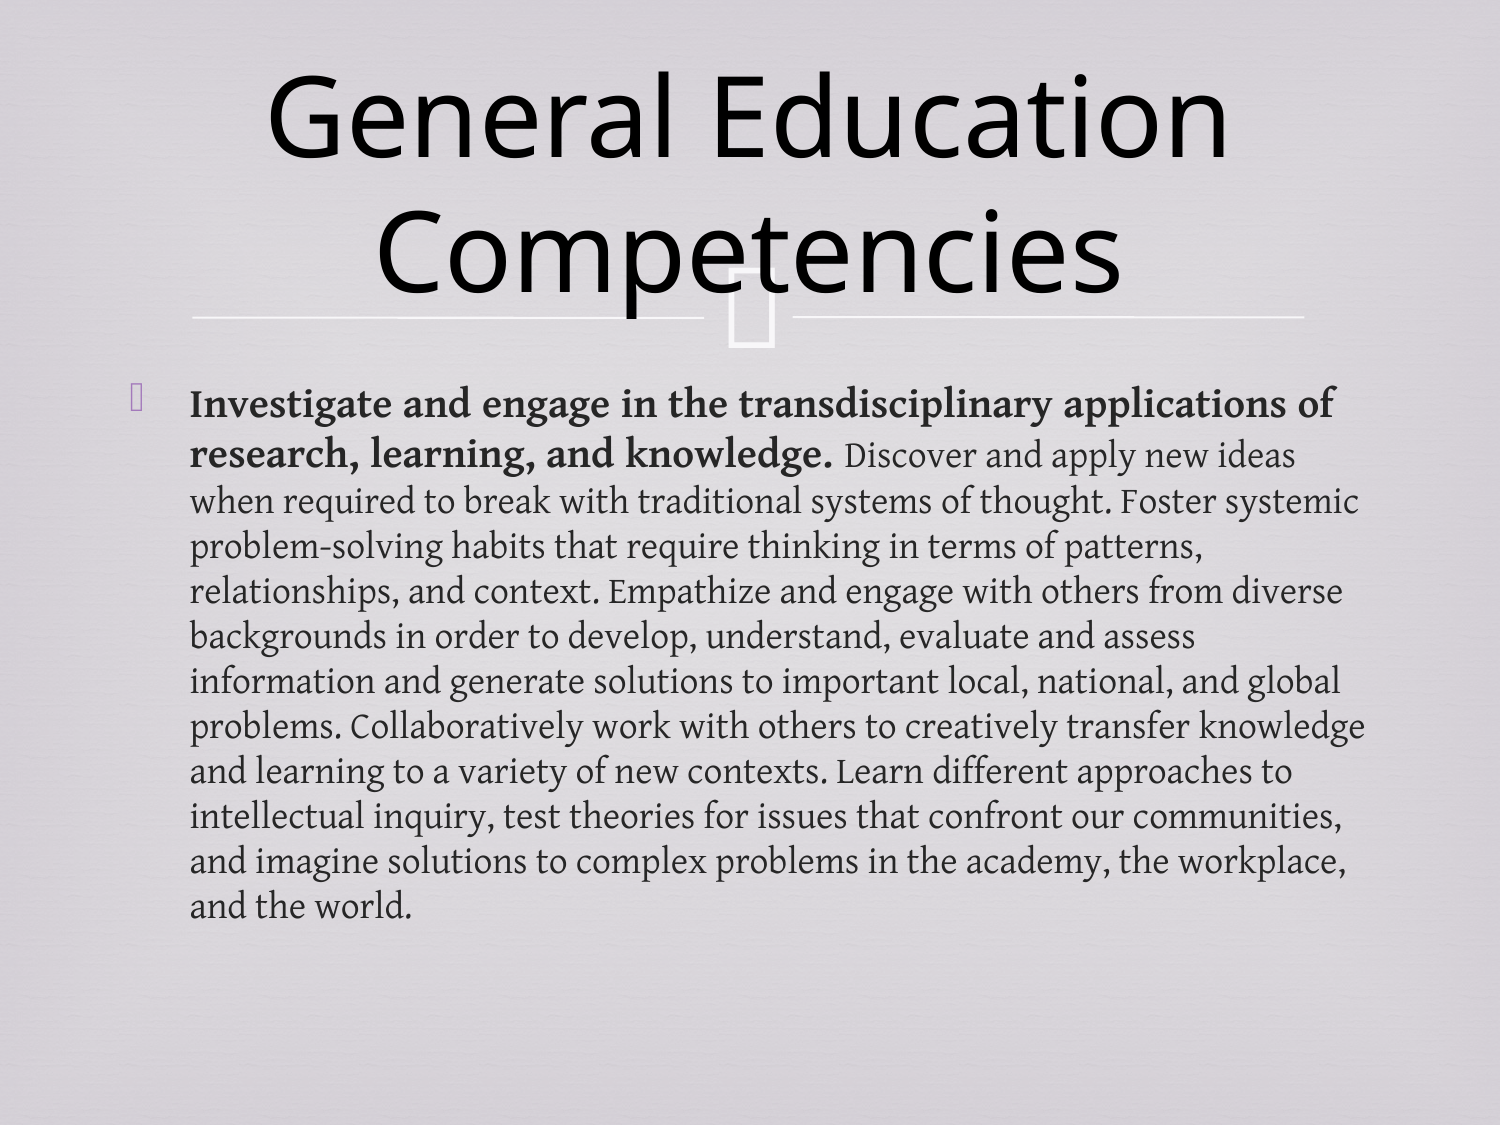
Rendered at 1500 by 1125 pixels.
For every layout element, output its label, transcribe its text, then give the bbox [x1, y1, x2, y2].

list Investigate and engage in the transdisciplinary applications of research, learning, and knowledge. Discover and apply new ideas when required to break with traditional systems of thought. Foster systemic problem-solving habits that require thinking in terms of patterns, relationships, and context. Empathize and engage with others from diverse backgrounds in order to develop, understand, evaluate and assess information and generate solutions to important local, national, and global problems. Collaboratively work with others to creatively transfer knowledge and learning to a variety of new contexts. Learn different approaches to intellectual inquiry, test theories for issues that confront our communities, and imagine solutions to complex problems in the academy, the workplace, and the world. [114, 368, 1386, 1005]
title General Education Competencies [112, 93, 1386, 267]
